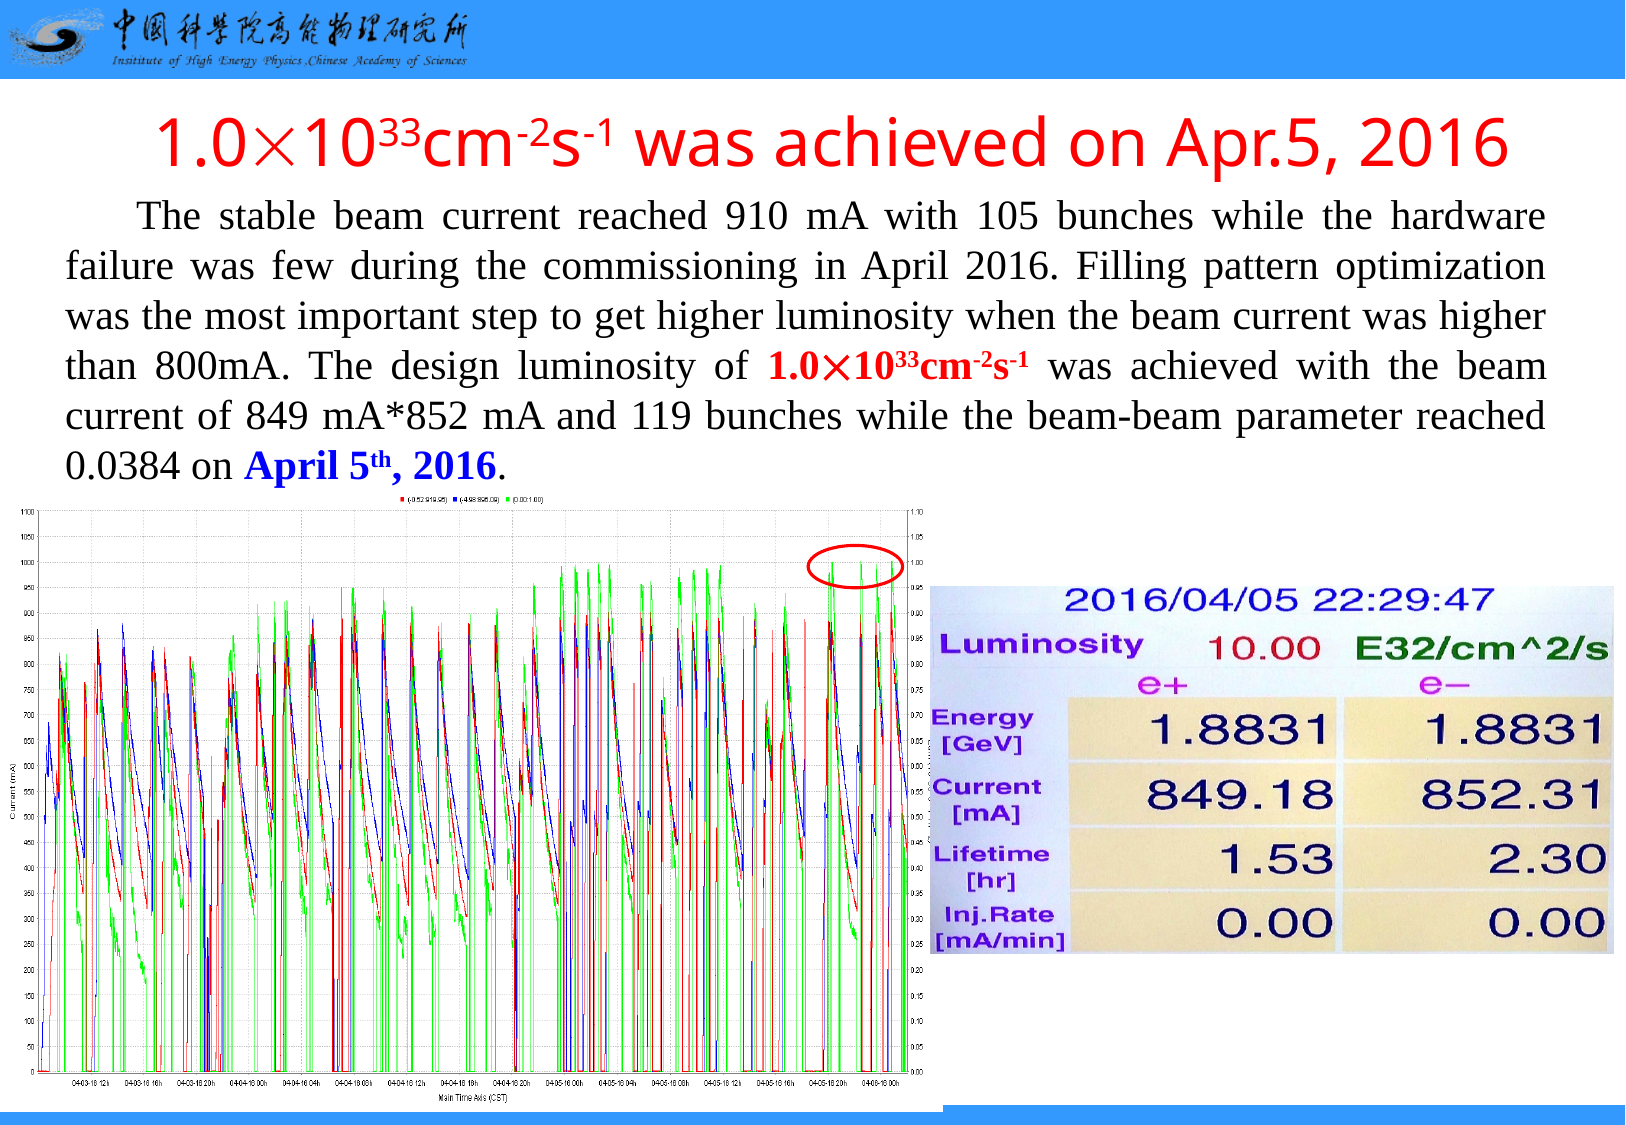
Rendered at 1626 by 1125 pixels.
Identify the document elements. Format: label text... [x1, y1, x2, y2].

text_box The stable beam current reached 910 mA with 105 bunches while the hardware failure was few during the commissioning in April 2016. Filling pattern optimization was the most important step to get higher luminosity when the beam current was higher than 800mA. The design luminosity of 1.01033cm-2s-1 was achieved with the beam current of 849 mA*852 mA and 119 bunches while the beam-beam parameter reached 0.0384 on April 5th, 2016. [50, 180, 1563, 496]
text_box 1.01033cm-2s-1 was achieved on Apr.5, 2016 [103, 92, 1563, 180]
picture [0, 489, 1614, 1112]
picture [6, 7, 467, 68]
